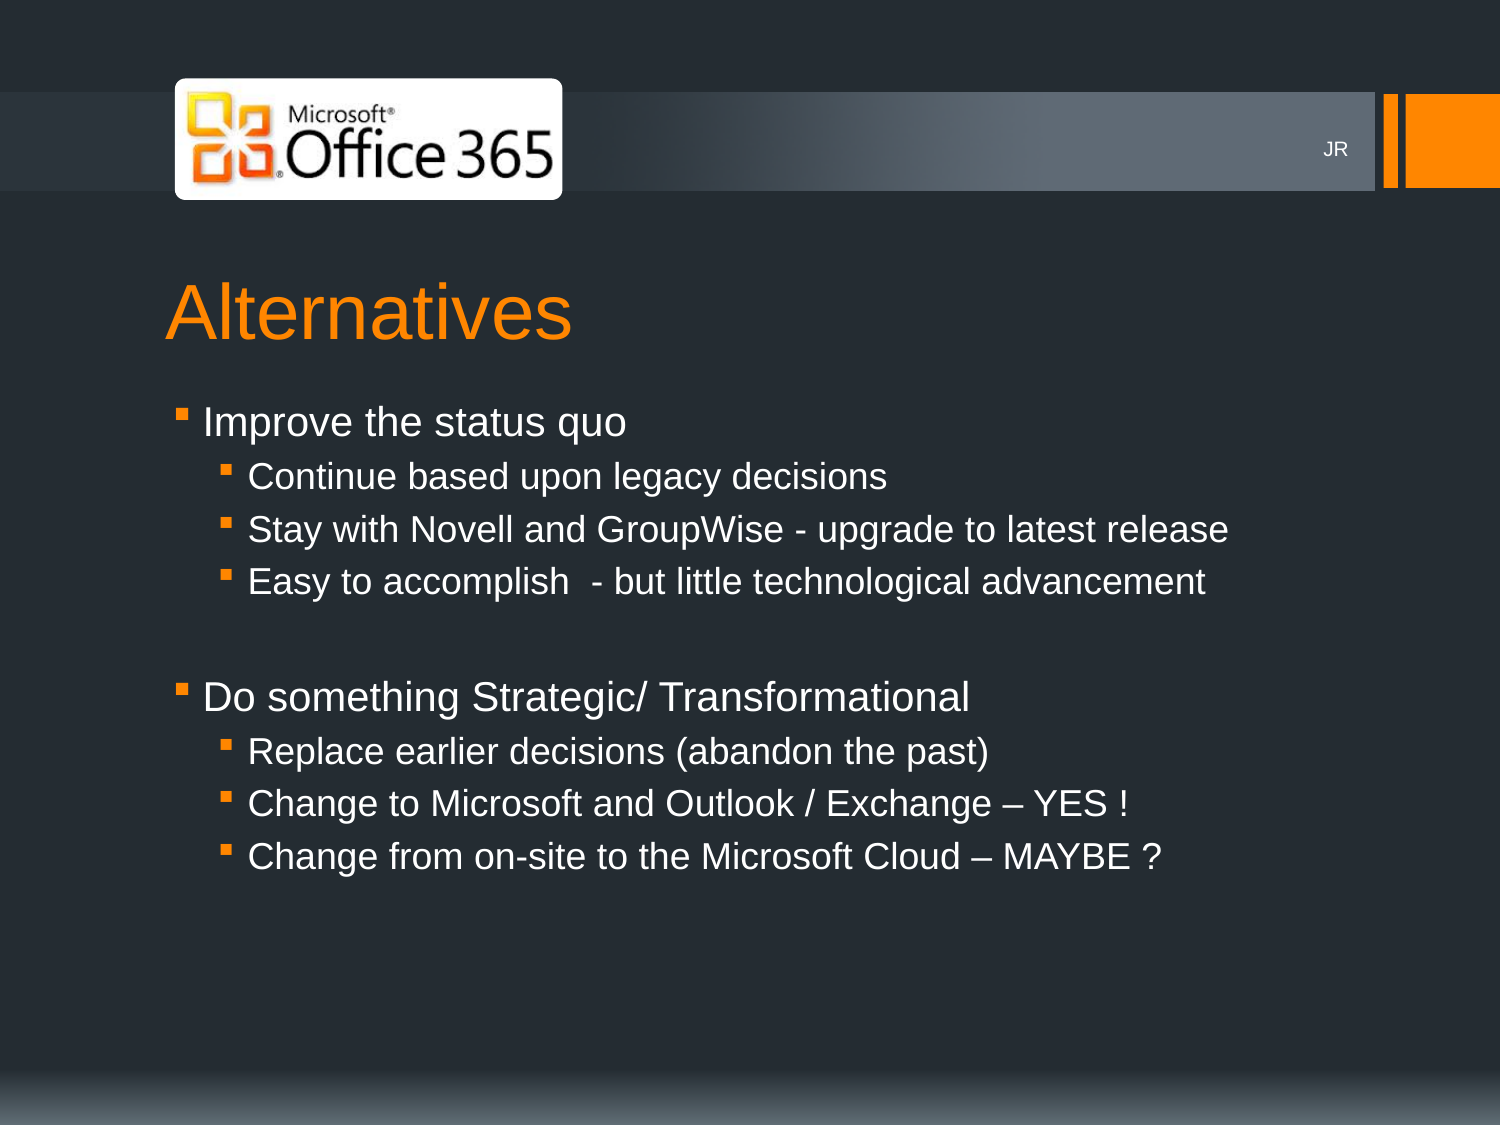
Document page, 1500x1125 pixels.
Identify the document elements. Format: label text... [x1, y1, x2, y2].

title Alternatives [150, 253, 1350, 363]
list Improve the status quo Continue based upon legacy decisions Stay with Novell and GroupWise - upgrade to latest release Easy to accomplish - but little technological advancement Do something Strategic/ Transformational Replace earlier decisions (abandon the past) Change to Microsoft and Outlook / Exchange – YES ! Change from on-site to the Microsoft Cloud – MAYBE ? [150, 387, 1350, 1035]
picture [0, 77, 1376, 201]
